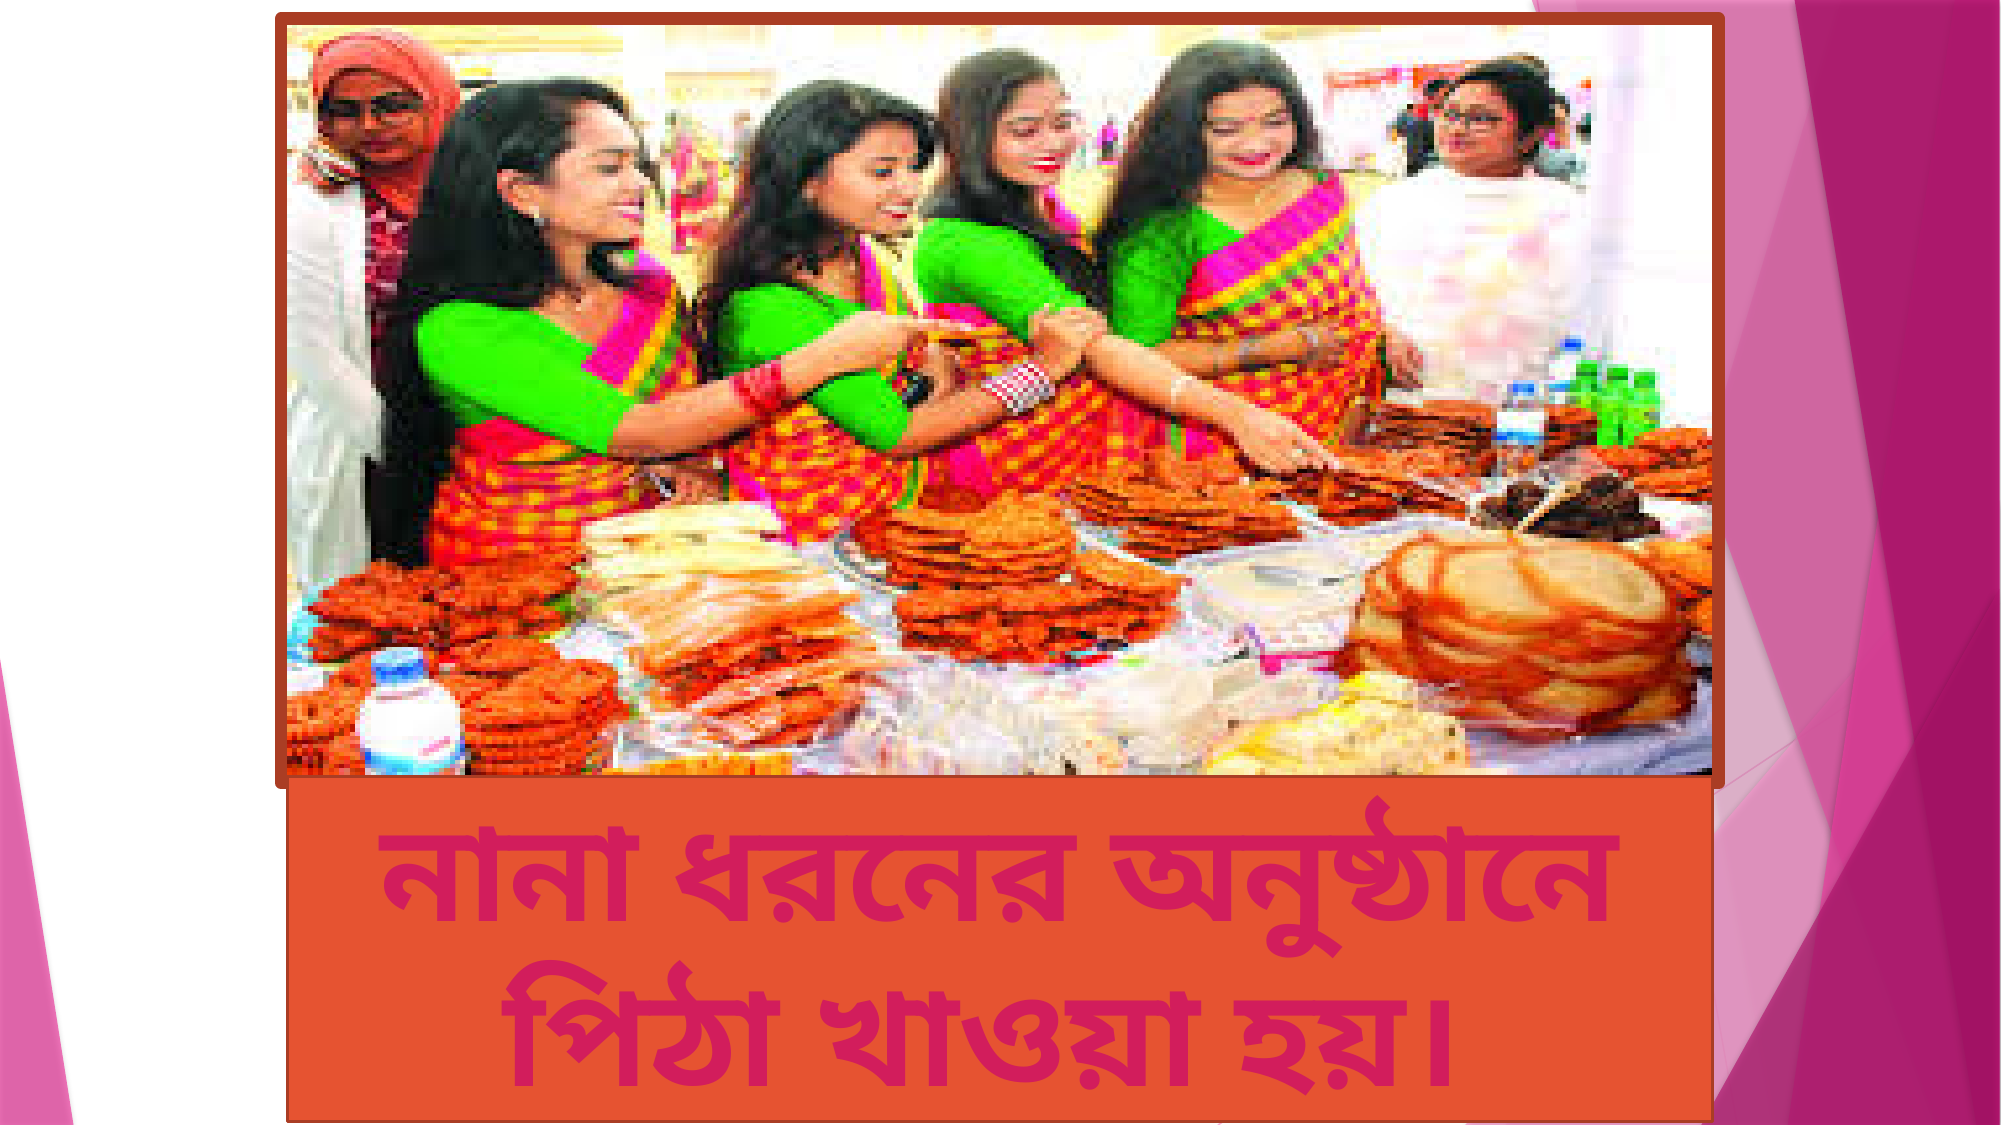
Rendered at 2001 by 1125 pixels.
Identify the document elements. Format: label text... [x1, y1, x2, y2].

text_box নানা ধরনের অনুষ্ঠানে পিঠা খাওয়া হয়। [286, 784, 1714, 1123]
picture [286, 24, 1713, 778]
